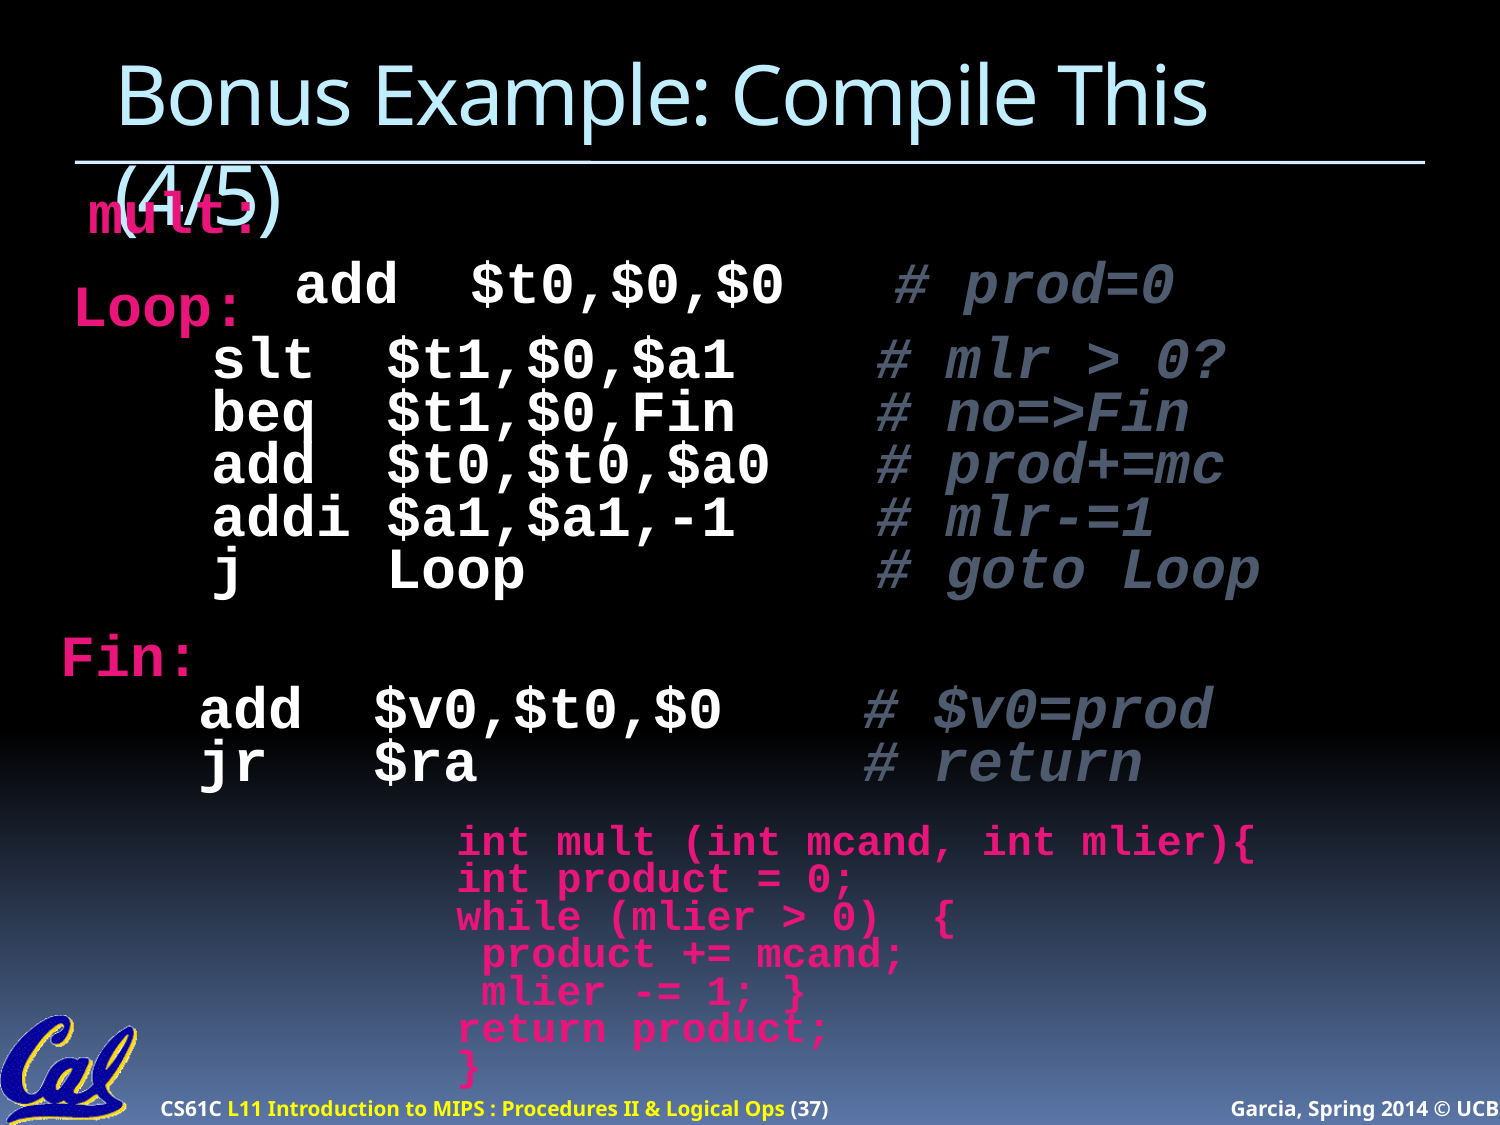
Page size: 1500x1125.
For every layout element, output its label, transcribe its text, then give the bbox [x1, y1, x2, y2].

picture [0, 1015, 140, 1125]
text_box Fin: add $v0,$t0,$0 # $v0=prod jr $ra # return [50, 630, 1438, 796]
list mult: add $t0,$0,$0 # prod=0 [62, 167, 1451, 297]
text_box Loop: slt $t1,$0,$a1 # mlr > 0? beq $t1,$0,Fin # no=>Fin add $t0,$t0,$a0 # prod+=mc addi $a1,$a1,-1 # mlr-=1 j Loop # goto Loop [62, 280, 1450, 604]
text_box int mult (int mcand, int mlier){ int product = 0; while (mlier > 0) { product += mcand; mlier -= 1; } return product; } [441, 817, 1272, 1095]
title Bonus Example: Compile This (4/5) [99, 34, 1388, 113]
